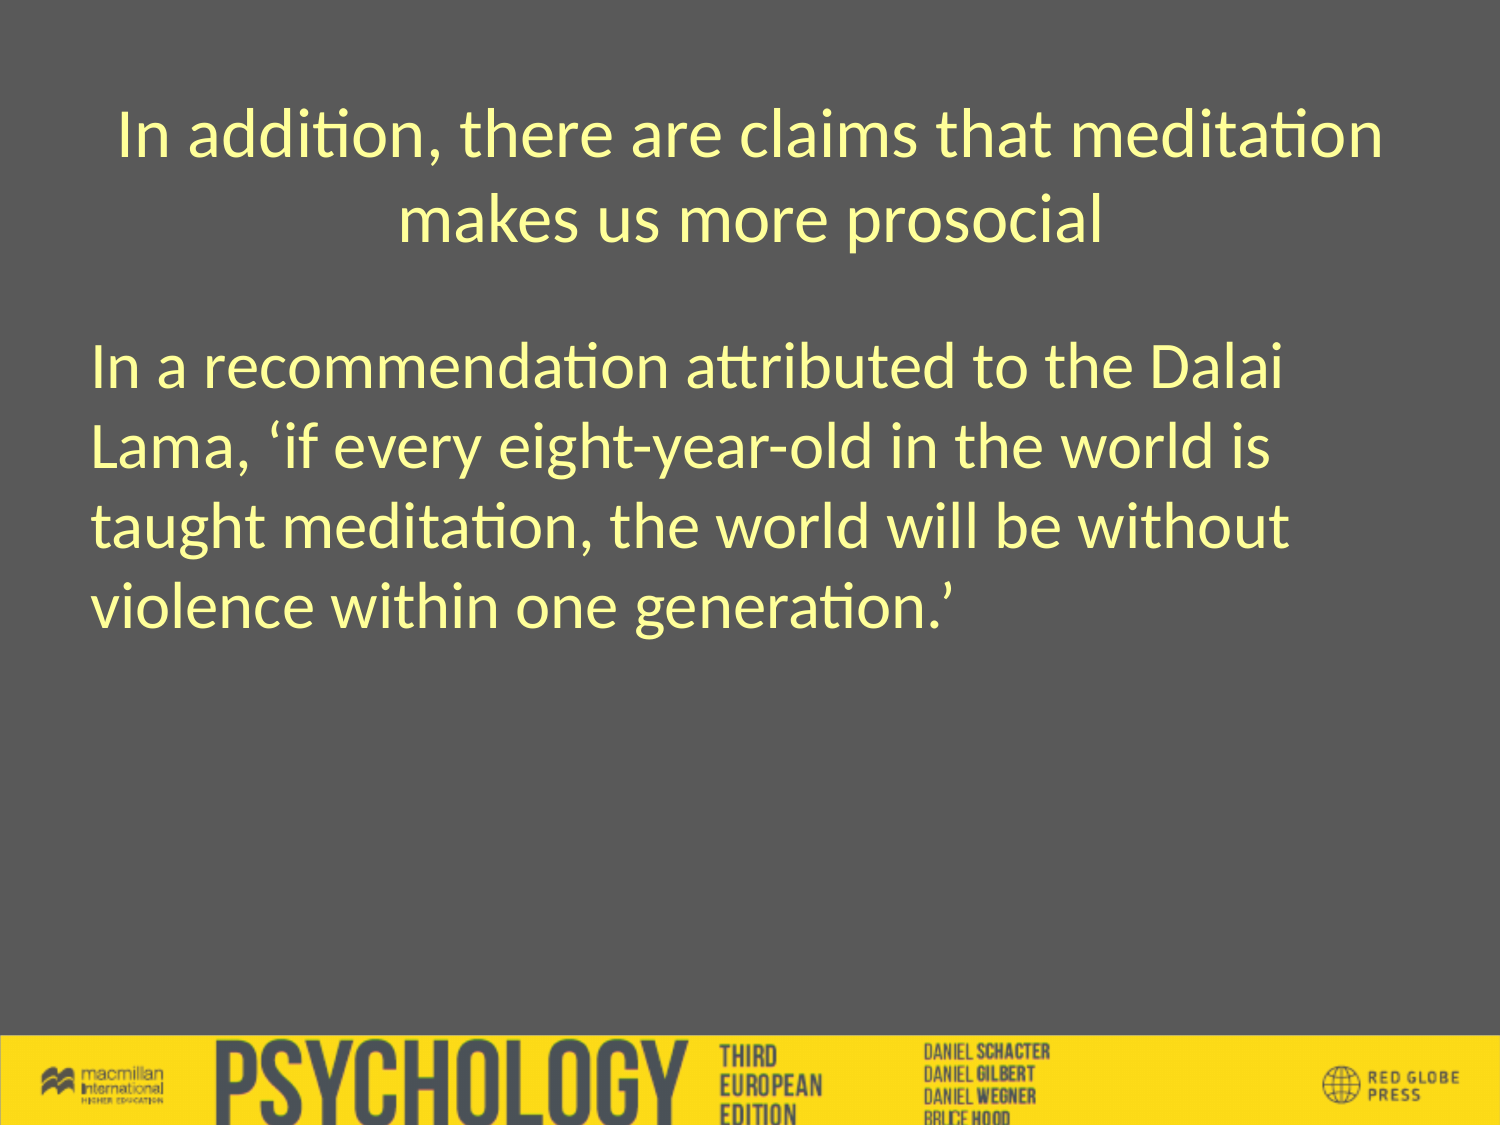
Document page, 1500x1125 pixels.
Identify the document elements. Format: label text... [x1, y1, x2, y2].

title In addition, there are claims that meditation makes us more prosocial [76, 78, 1427, 266]
list In a recommendation attributed to the Dalai Lama, ‘if every eight-year-old in the world is taught meditation, the world will be without violence within one generation.’ [75, 314, 1425, 1005]
picture [2, 1036, 1499, 1125]
